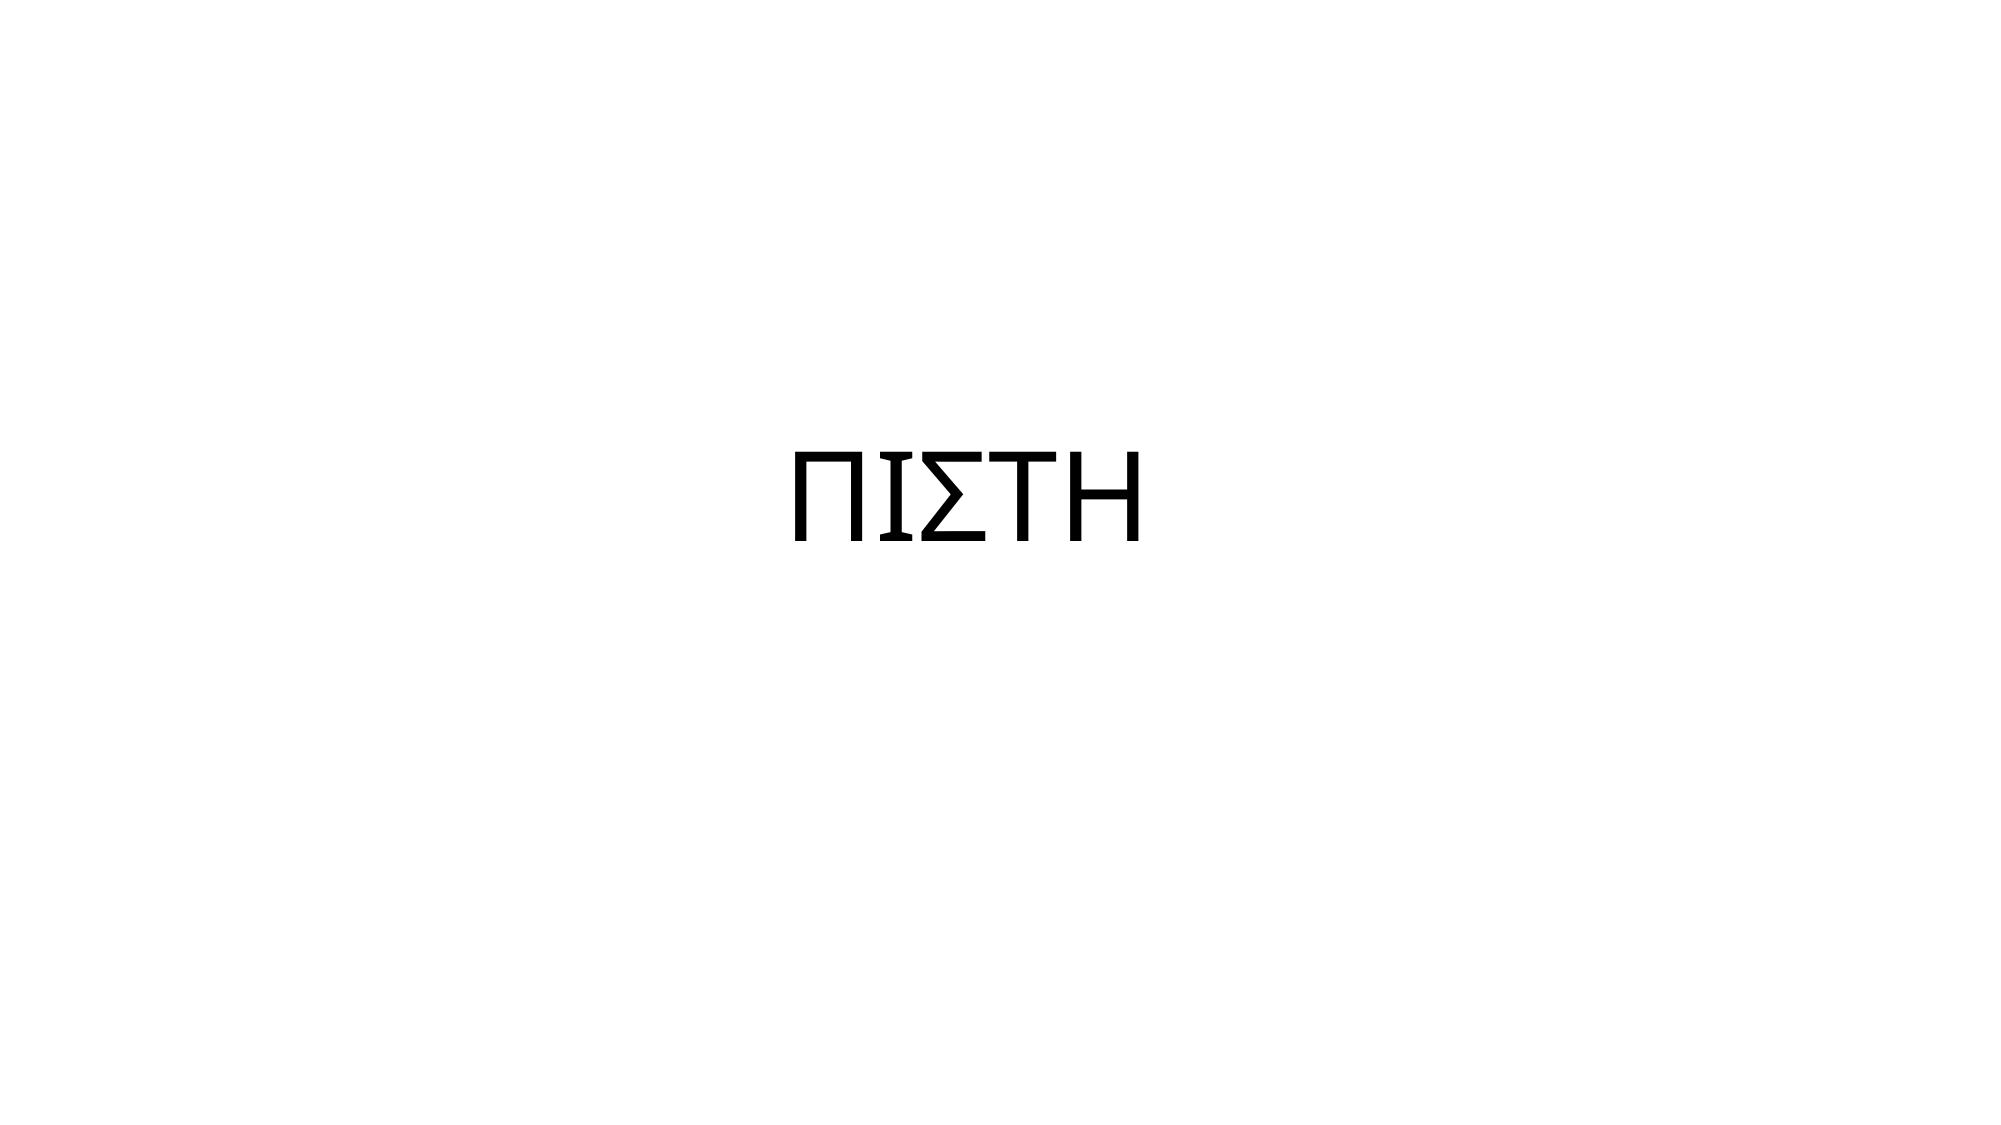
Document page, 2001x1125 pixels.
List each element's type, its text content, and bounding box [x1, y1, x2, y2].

title ΠΙΣΤΗ [249, 184, 1750, 576]
